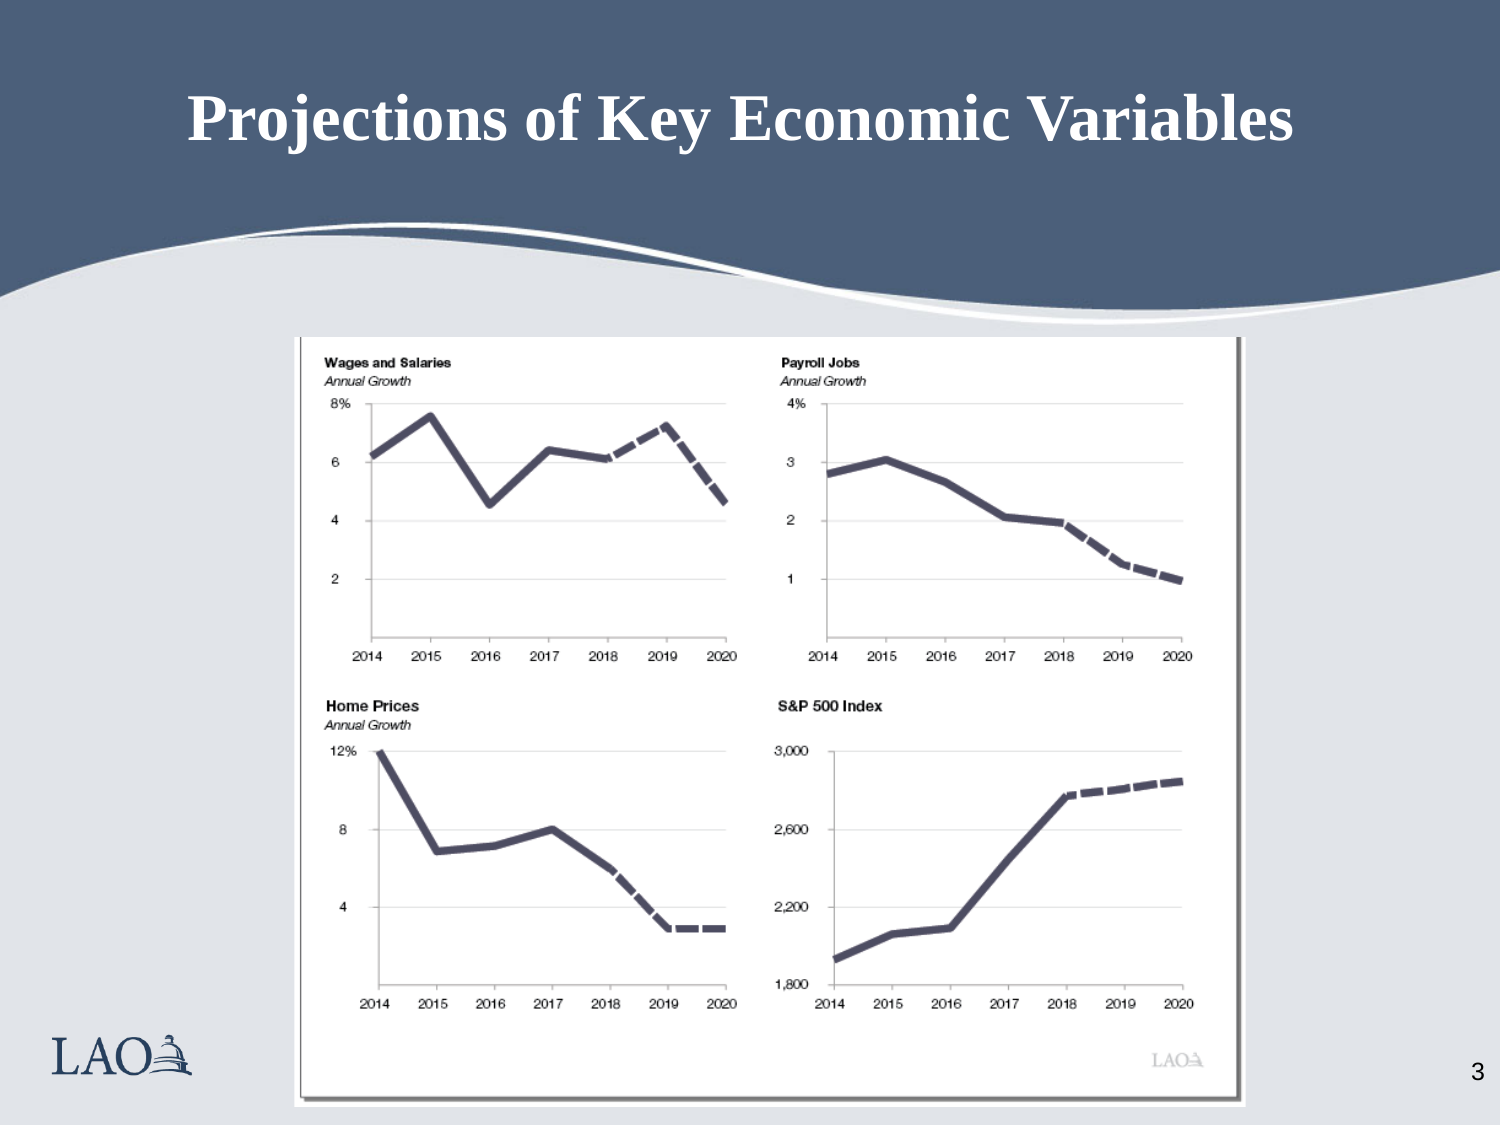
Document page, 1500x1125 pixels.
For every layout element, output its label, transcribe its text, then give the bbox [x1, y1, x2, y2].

picture [0, 0, 1500, 1125]
title Projections of Key Economic Variables [75, 39, 1425, 188]
slide_number 2 [1251, 1040, 1500, 1100]
